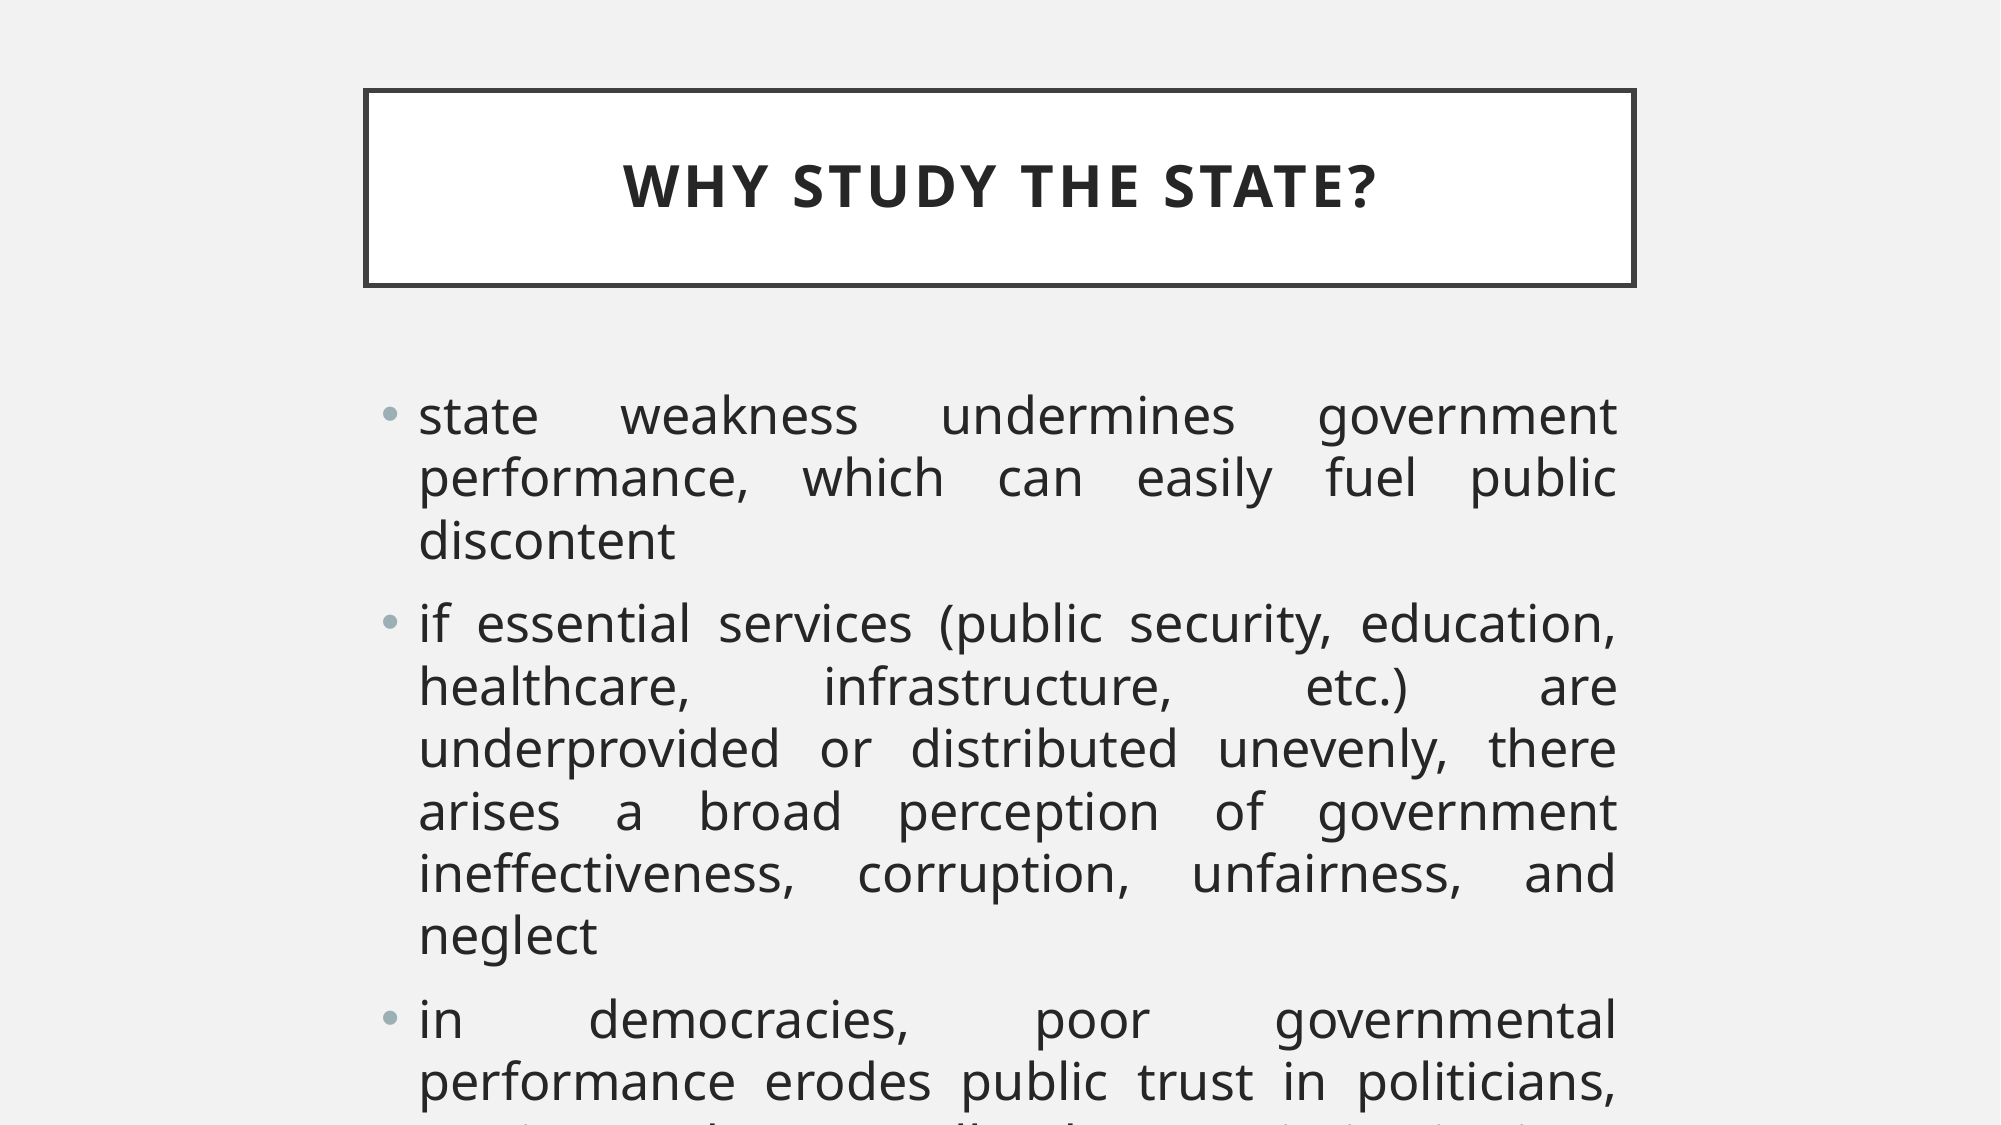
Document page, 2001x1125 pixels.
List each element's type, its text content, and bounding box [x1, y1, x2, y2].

title Why study the state? [363, 88, 1637, 288]
list state weakness undermines government performance, which can easily fuel public discontent if essential services (public security, education, healthcare, infrastructure, etc.) are underprovided or distributed unevenly, there arises a broad perception of government ineffectiveness, corruption, unfairness, and neglect in democracies, poor governmental performance erodes public trust in politicians, parties, and, eventually, democratic institutions themselves [366, 374, 1634, 1054]
